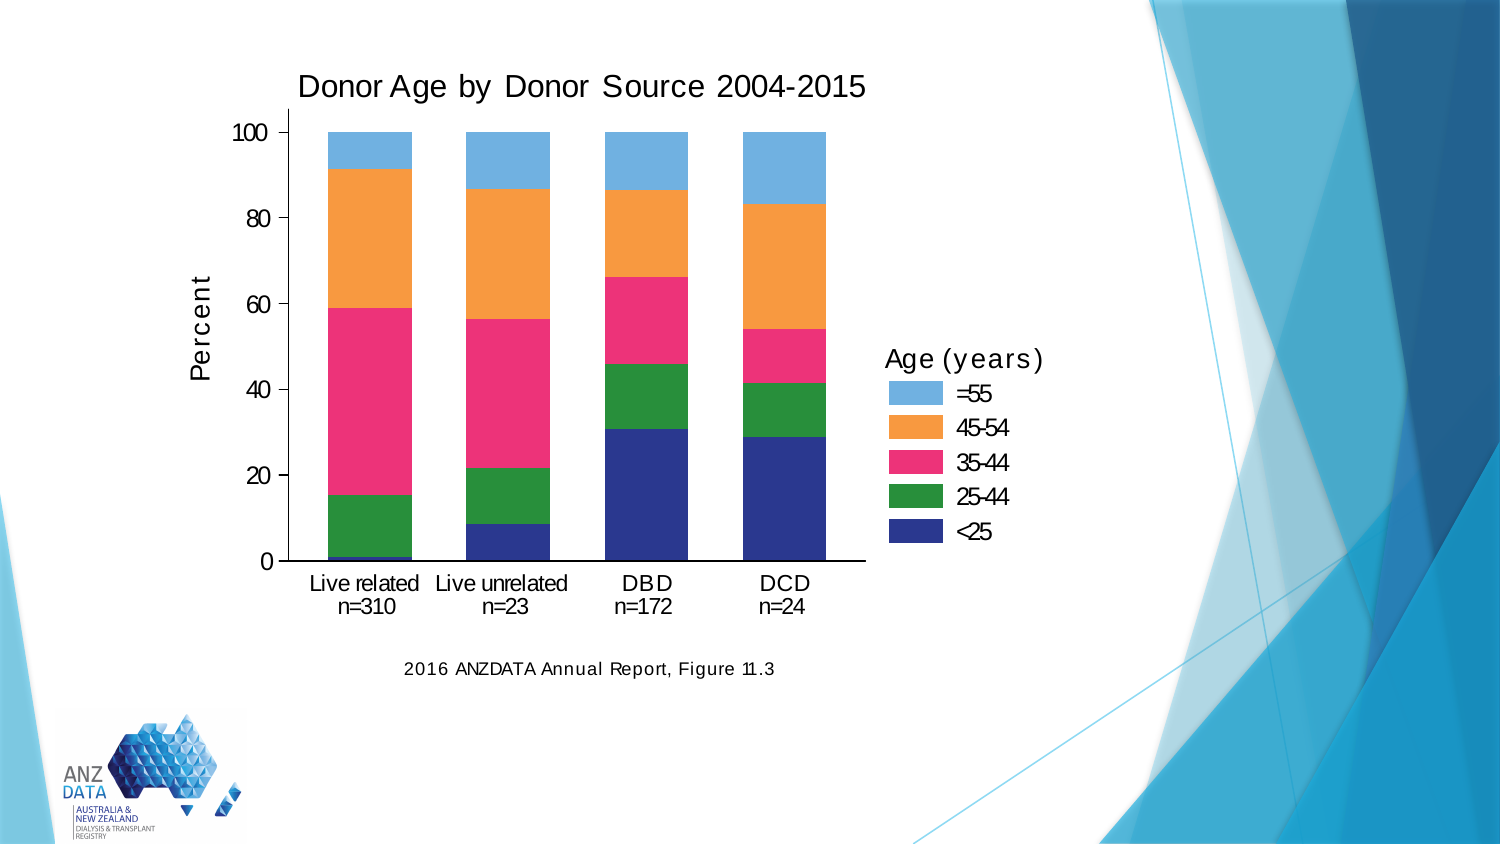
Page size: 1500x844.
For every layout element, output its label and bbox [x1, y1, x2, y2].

picture [55, 708, 247, 844]
list [160, 44, 1071, 707]
